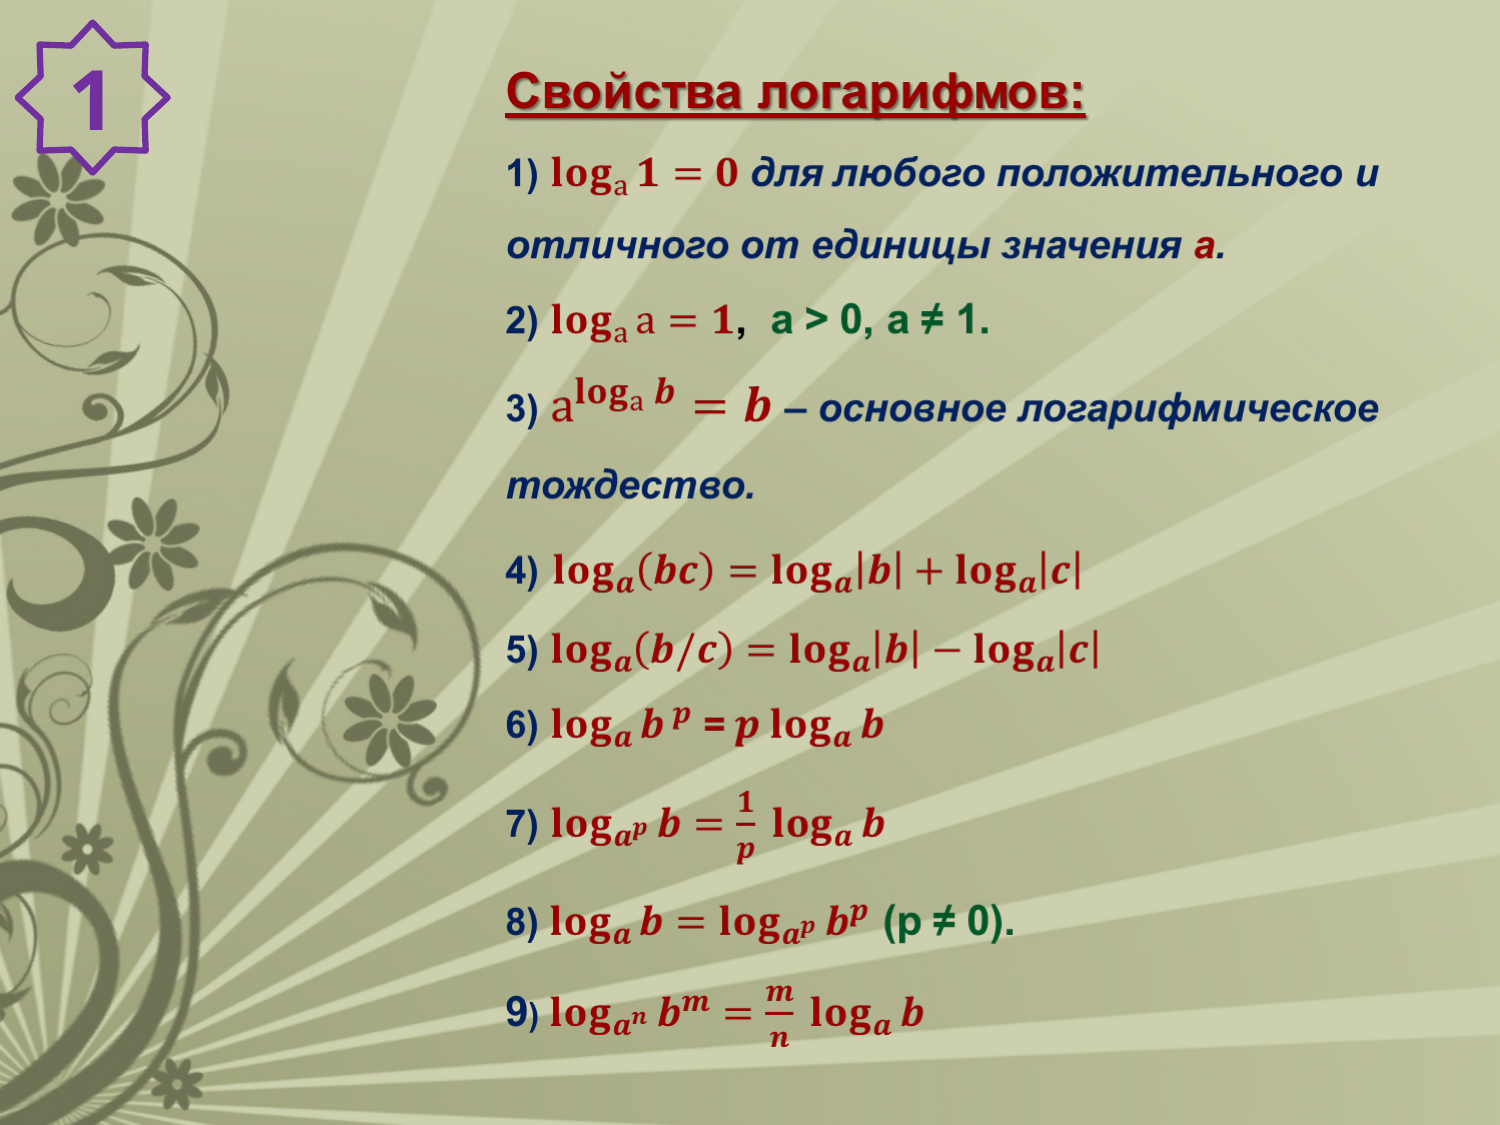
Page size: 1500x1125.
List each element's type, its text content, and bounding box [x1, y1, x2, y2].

text_box 1 [15, 20, 170, 175]
text_box [490, 32, 1483, 1073]
picture [0, 0, 1500, 1125]
